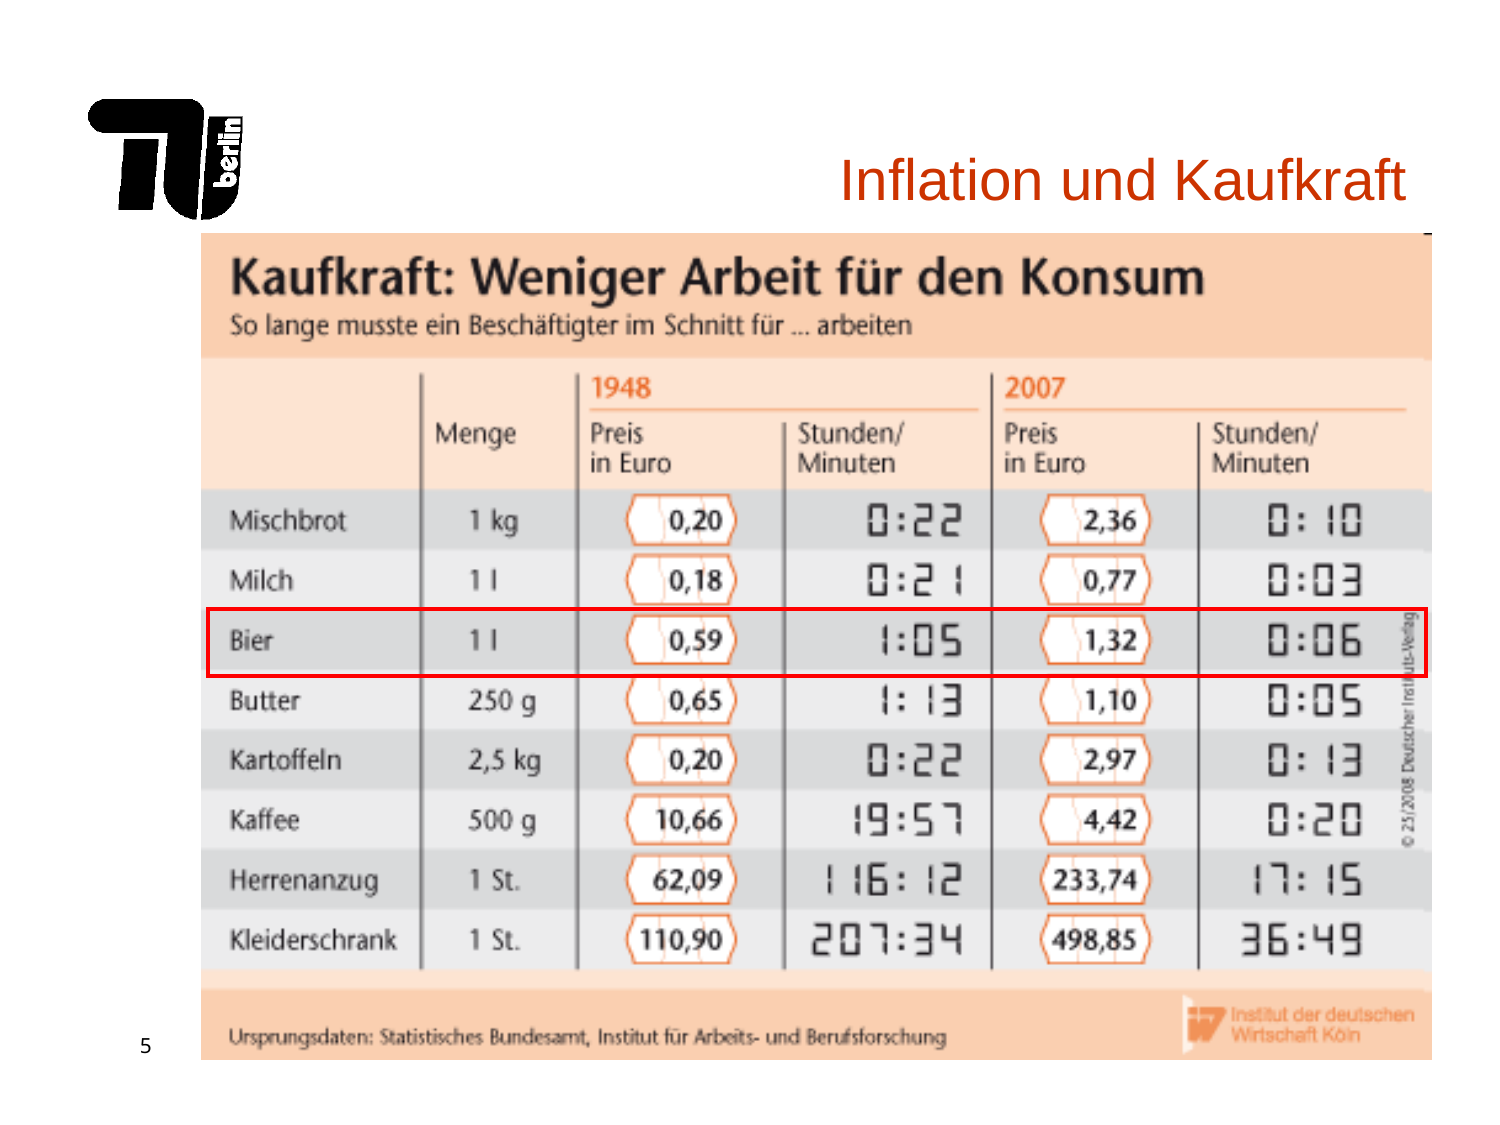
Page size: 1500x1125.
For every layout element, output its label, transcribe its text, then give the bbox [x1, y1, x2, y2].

title Inflation und Kaufkraft [312, 62, 1424, 220]
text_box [201, 232, 1432, 1060]
picture [88, 99, 243, 220]
